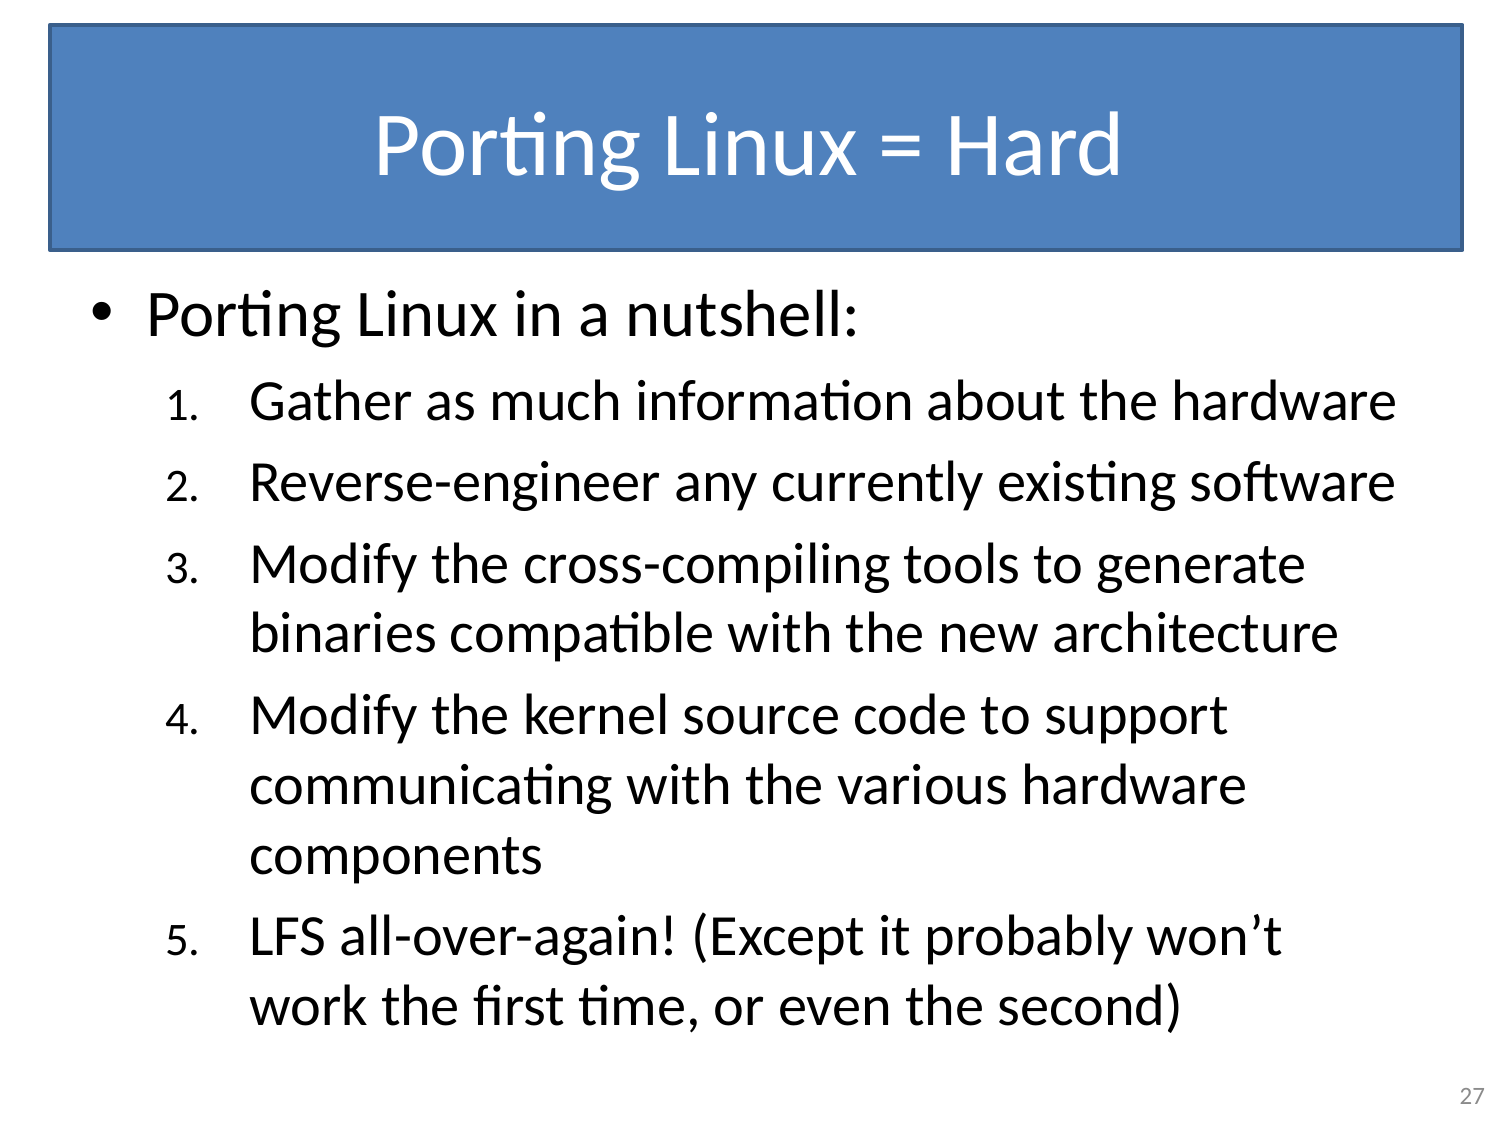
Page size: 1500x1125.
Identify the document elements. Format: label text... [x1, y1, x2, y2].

title Porting Linux = Hard [75, 45, 1425, 233]
list Porting Linux in a nutshell: Gather as much information about the hardware Reverse-engineer any currently existing software Modify the cross-compiling tools to generate binaries compatible with the new architecture Modify the kernel source code to support communicating with the various hardware components LFS all-over-again! (Except it probably won’t work the first time, or even the second) [75, 262, 1425, 1088]
slide_number 27 [1149, 1065, 1500, 1125]
